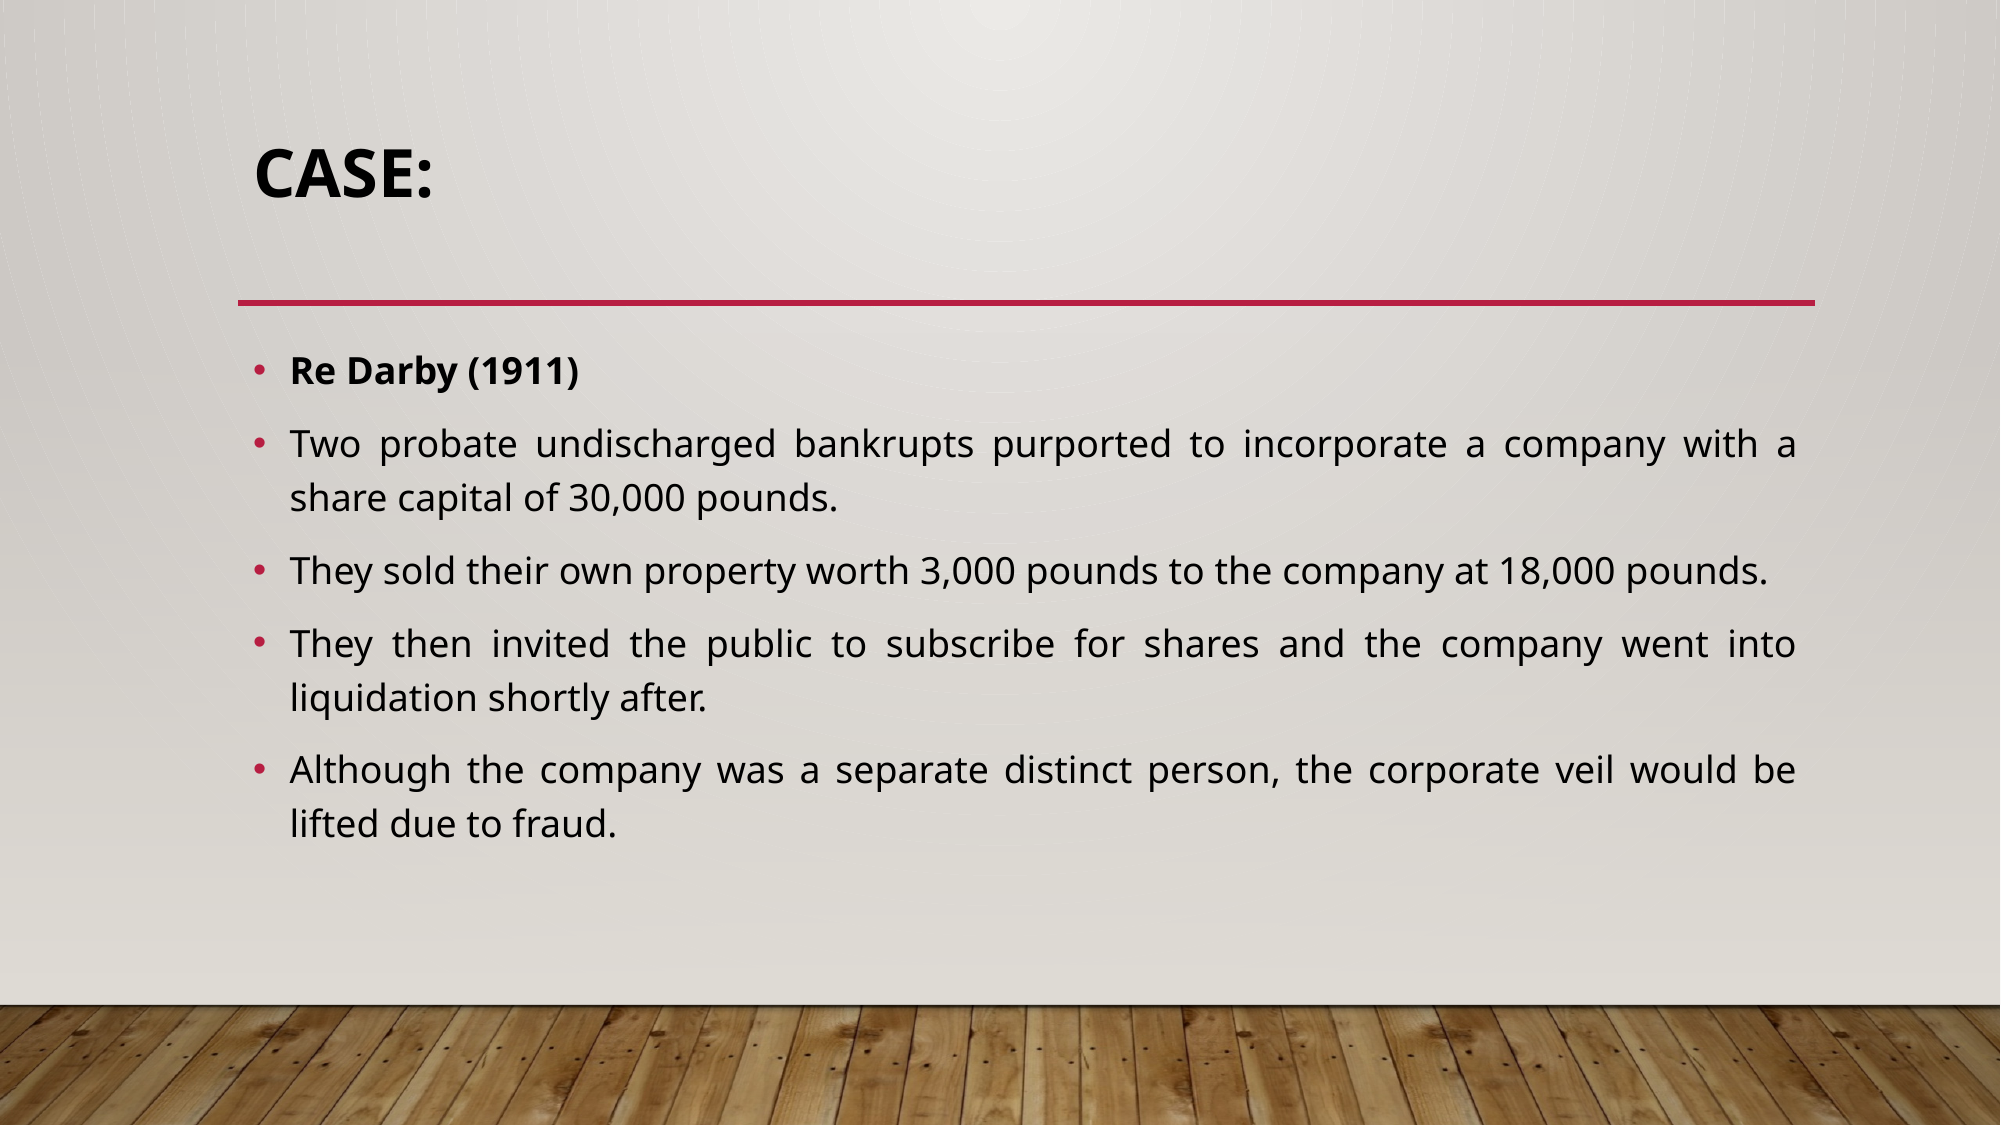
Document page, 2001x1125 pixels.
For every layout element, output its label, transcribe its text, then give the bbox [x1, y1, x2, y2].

title CASE: [238, 131, 1814, 305]
picture [0, 1005, 2000, 1125]
list Re Darby (1911) Two probate undischarged bankrupts purported to incorporate a company with a share capital of 30,000 pounds. They sold their own property worth 3,000 pounds to the company at 18,000 pounds. They then invited the public to subscribe for shares and the company went into liquidation shortly after. Although the company was a separate distinct person, the corporate veil would be lifted due to fraud. [238, 330, 1814, 897]
